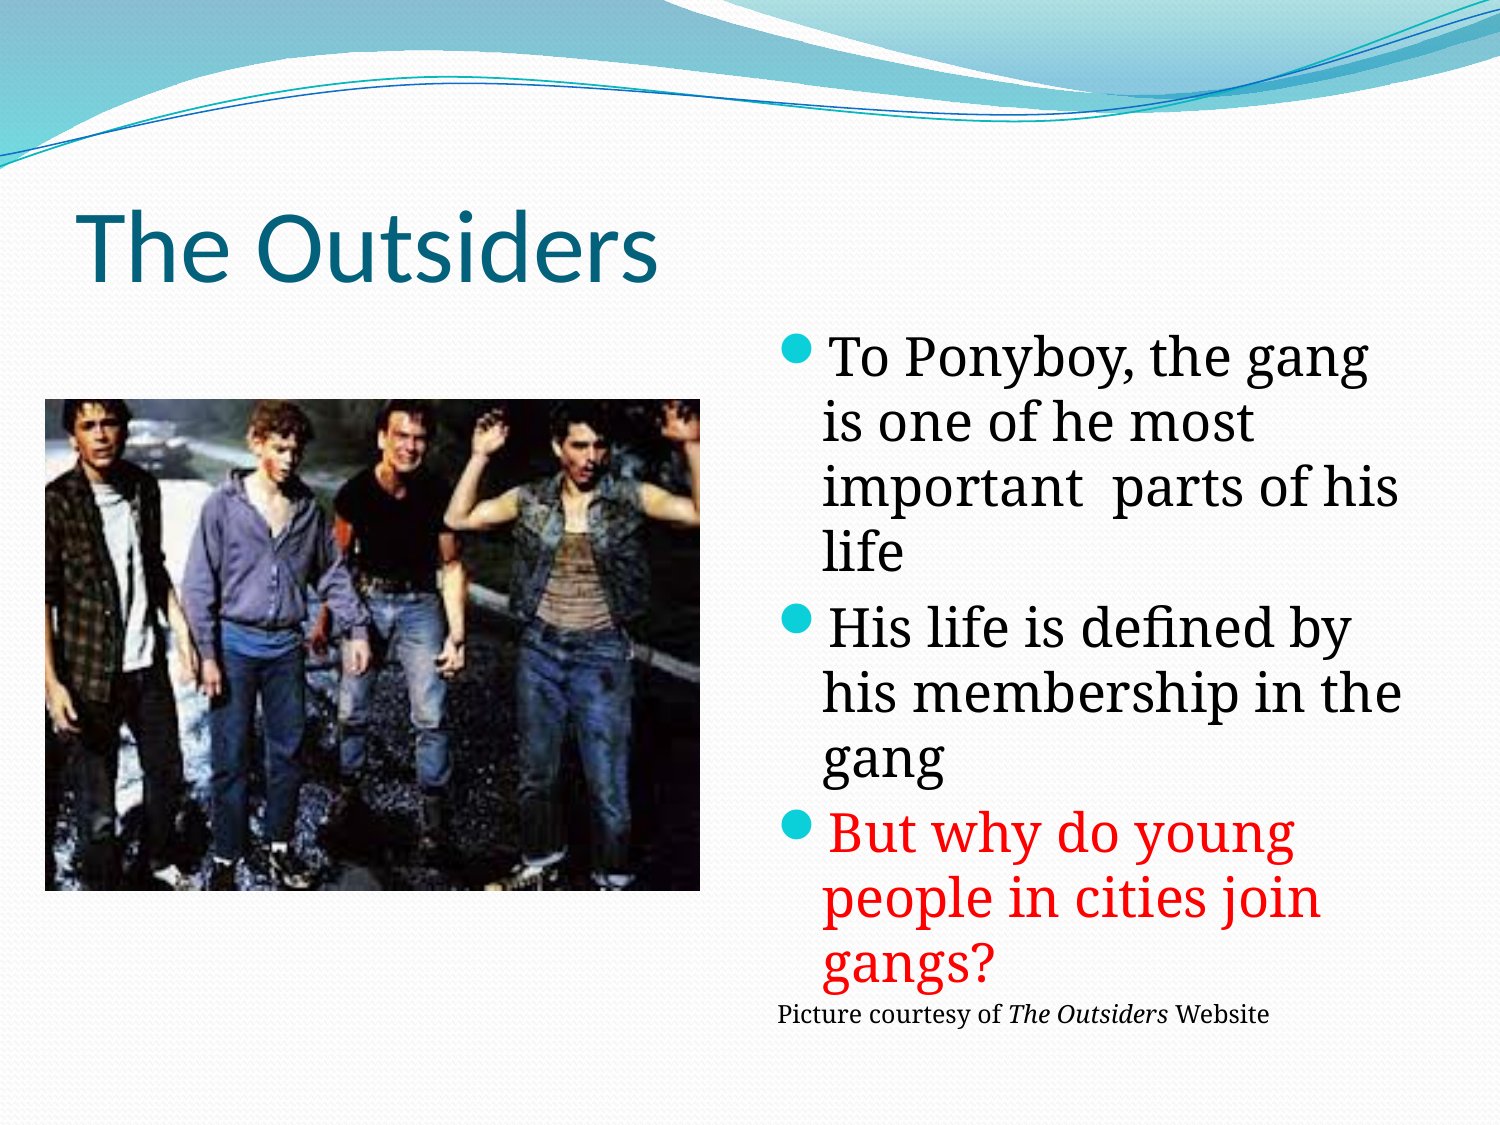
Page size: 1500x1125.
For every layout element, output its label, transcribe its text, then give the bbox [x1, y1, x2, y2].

list To Ponyboy, the gang is one of he most important parts of his life His life is defined by his membership in the gang But why do young people in cities join gangs? Picture courtesy of The Outsiders Website [762, 314, 1425, 1043]
title The Outsiders [75, 115, 1425, 303]
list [45, 399, 701, 891]
